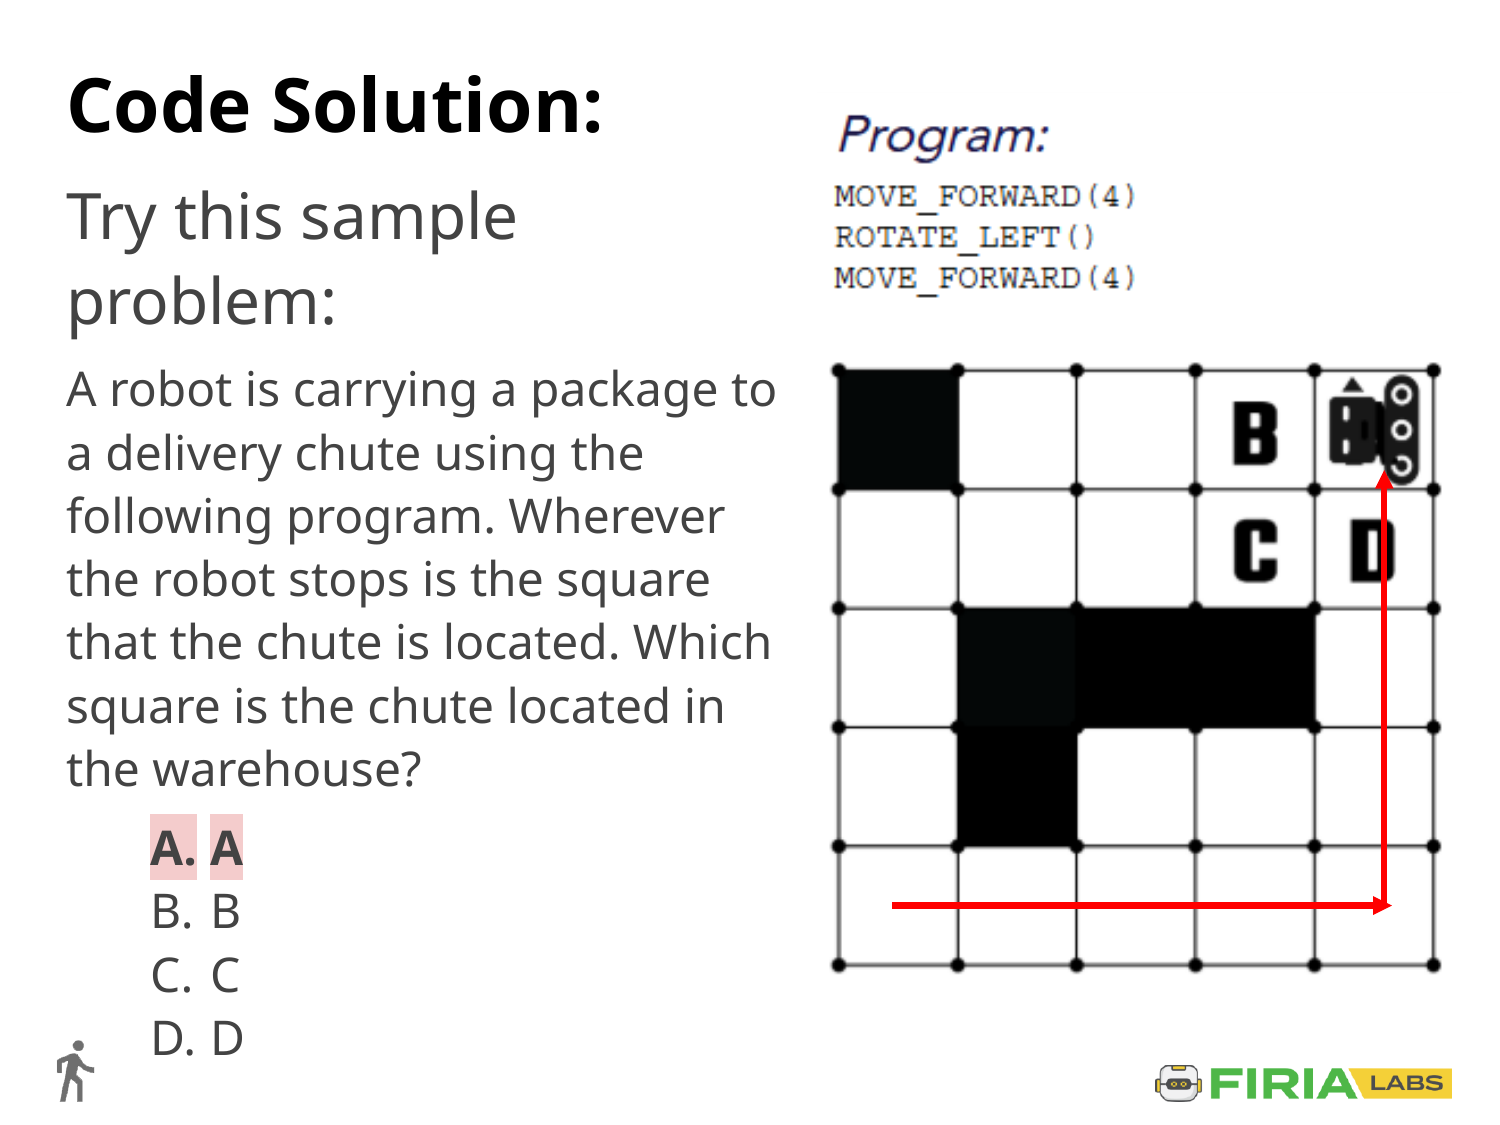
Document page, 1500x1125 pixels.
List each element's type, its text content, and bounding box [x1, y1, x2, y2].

picture [1144, 1058, 1459, 1107]
title Code Solution: [51, 34, 1449, 172]
picture [817, 90, 1463, 988]
picture [41, 1030, 103, 1107]
list Try this sample problem: A robot is carrying a package to a delivery chute using the following program. Wherever the robot stops is the square that the chute is located. Which square is the chute located in the warehouse? A B C D [51, 160, 795, 1075]
